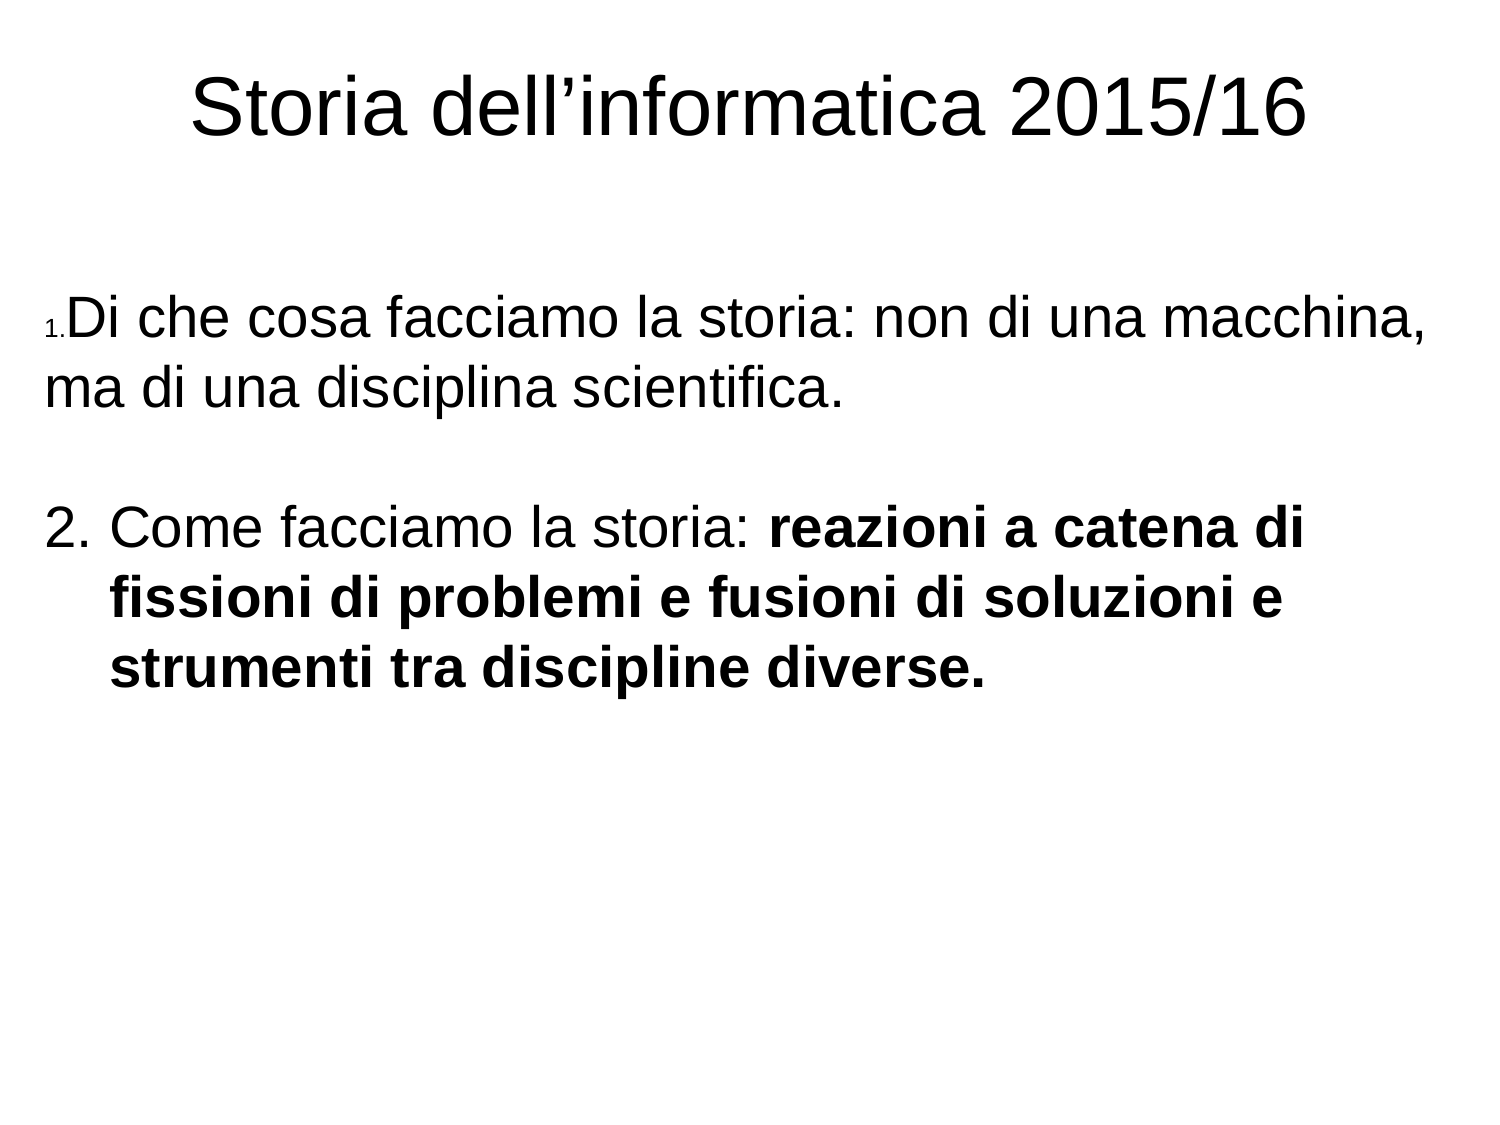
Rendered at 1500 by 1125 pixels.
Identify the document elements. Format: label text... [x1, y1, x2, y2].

text_box Di che cosa facciamo la storia: non di una macchina, ma di una disciplina scientifica. 2. Come facciamo la storia: reazioni a catena di fissioni di problemi e fusioni di soluzioni e strumenti tra discipline diverse. [29, 272, 1500, 917]
title Storia dell’informatica 2015/16 [75, 45, 1425, 233]
